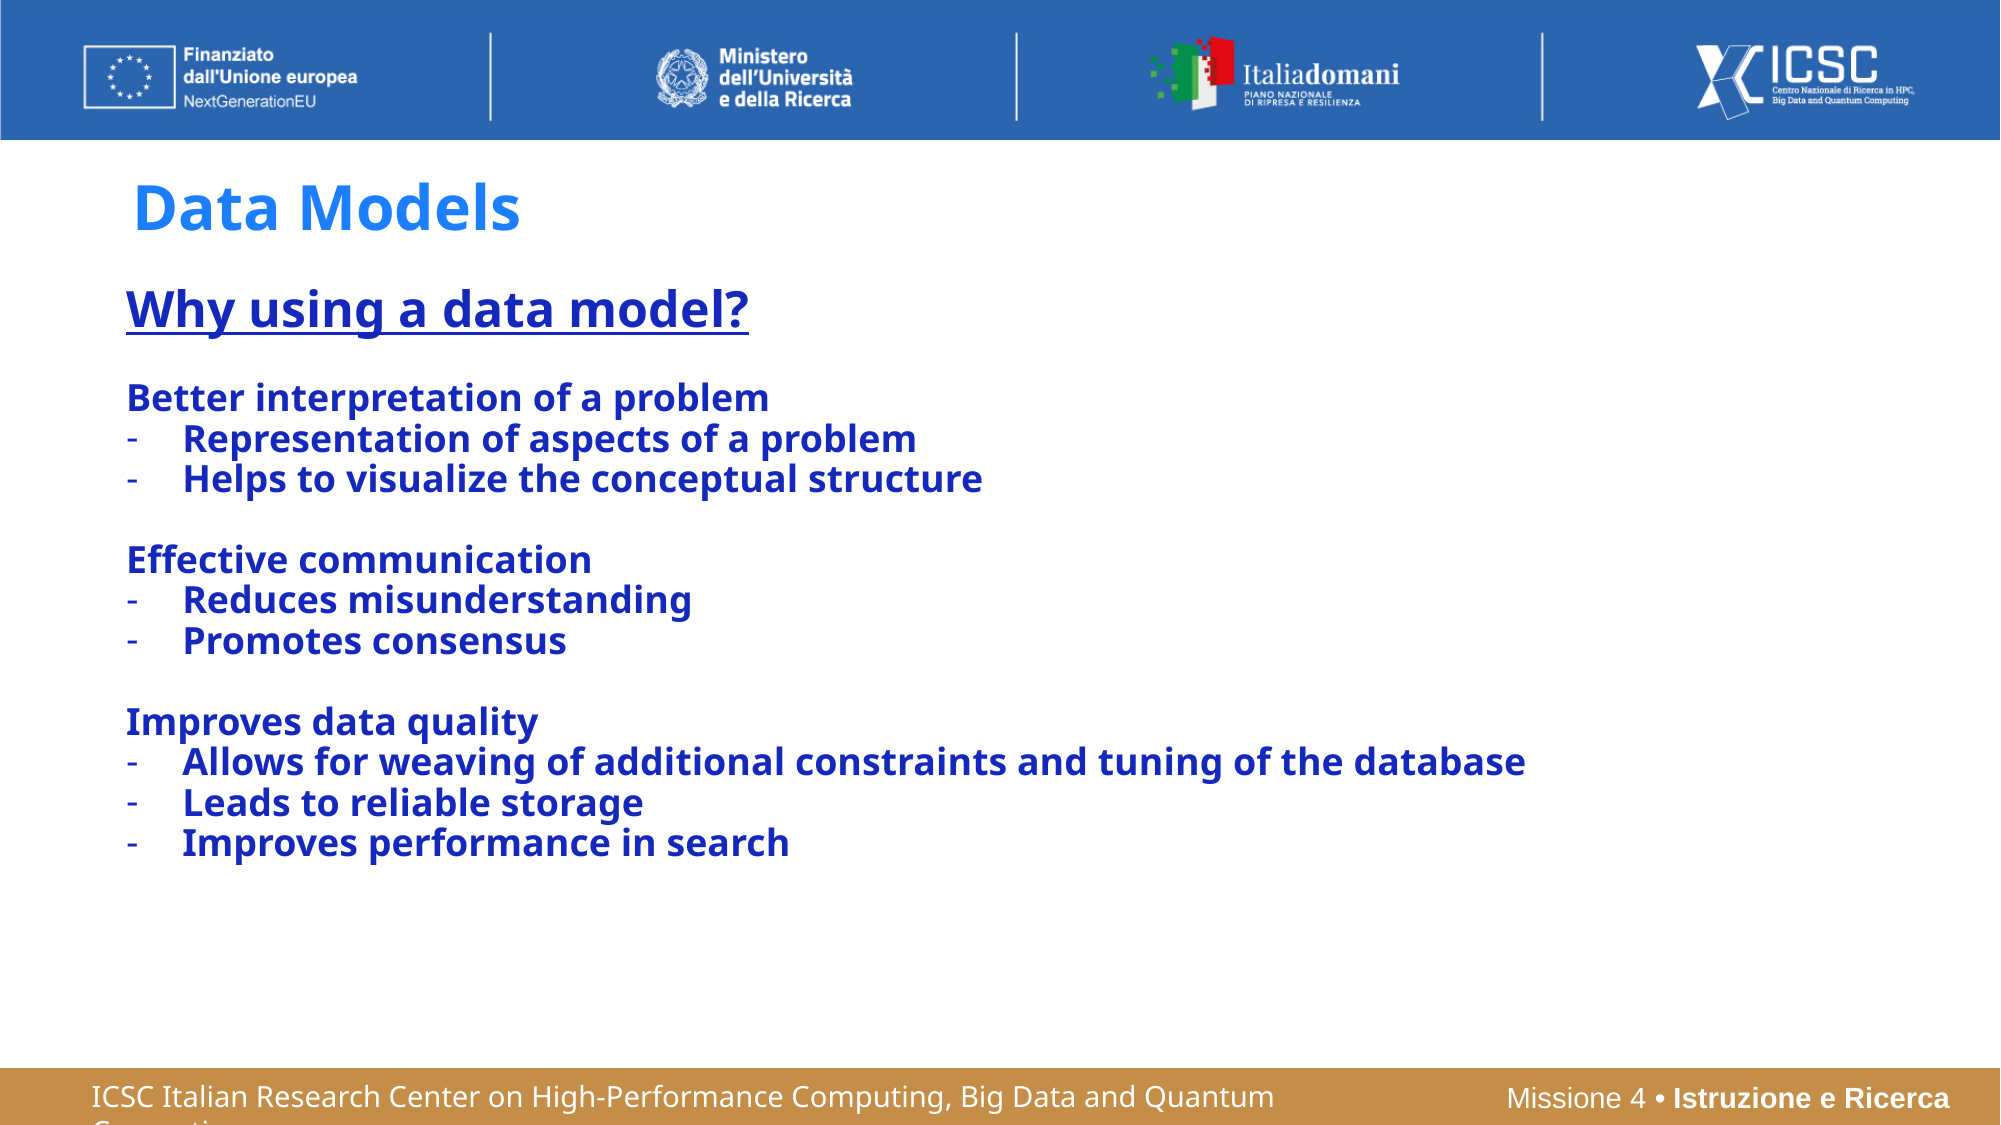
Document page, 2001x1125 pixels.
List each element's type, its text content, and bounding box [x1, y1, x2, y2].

text_box Data Models [117, 168, 1898, 252]
picture [0, 0, 2000, 140]
text_box Why using a data model? Better interpretation of a problem Representation of aspects of a problem Helps to visualize the conceptual structure Effective communication Reduces misunderstanding Promotes consensus Improves data quality Allows for weaving of additional constraints and tuning of the database Leads to reliable storage Improves performance in search [58, 277, 1942, 873]
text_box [0, 1067, 2000, 1125]
